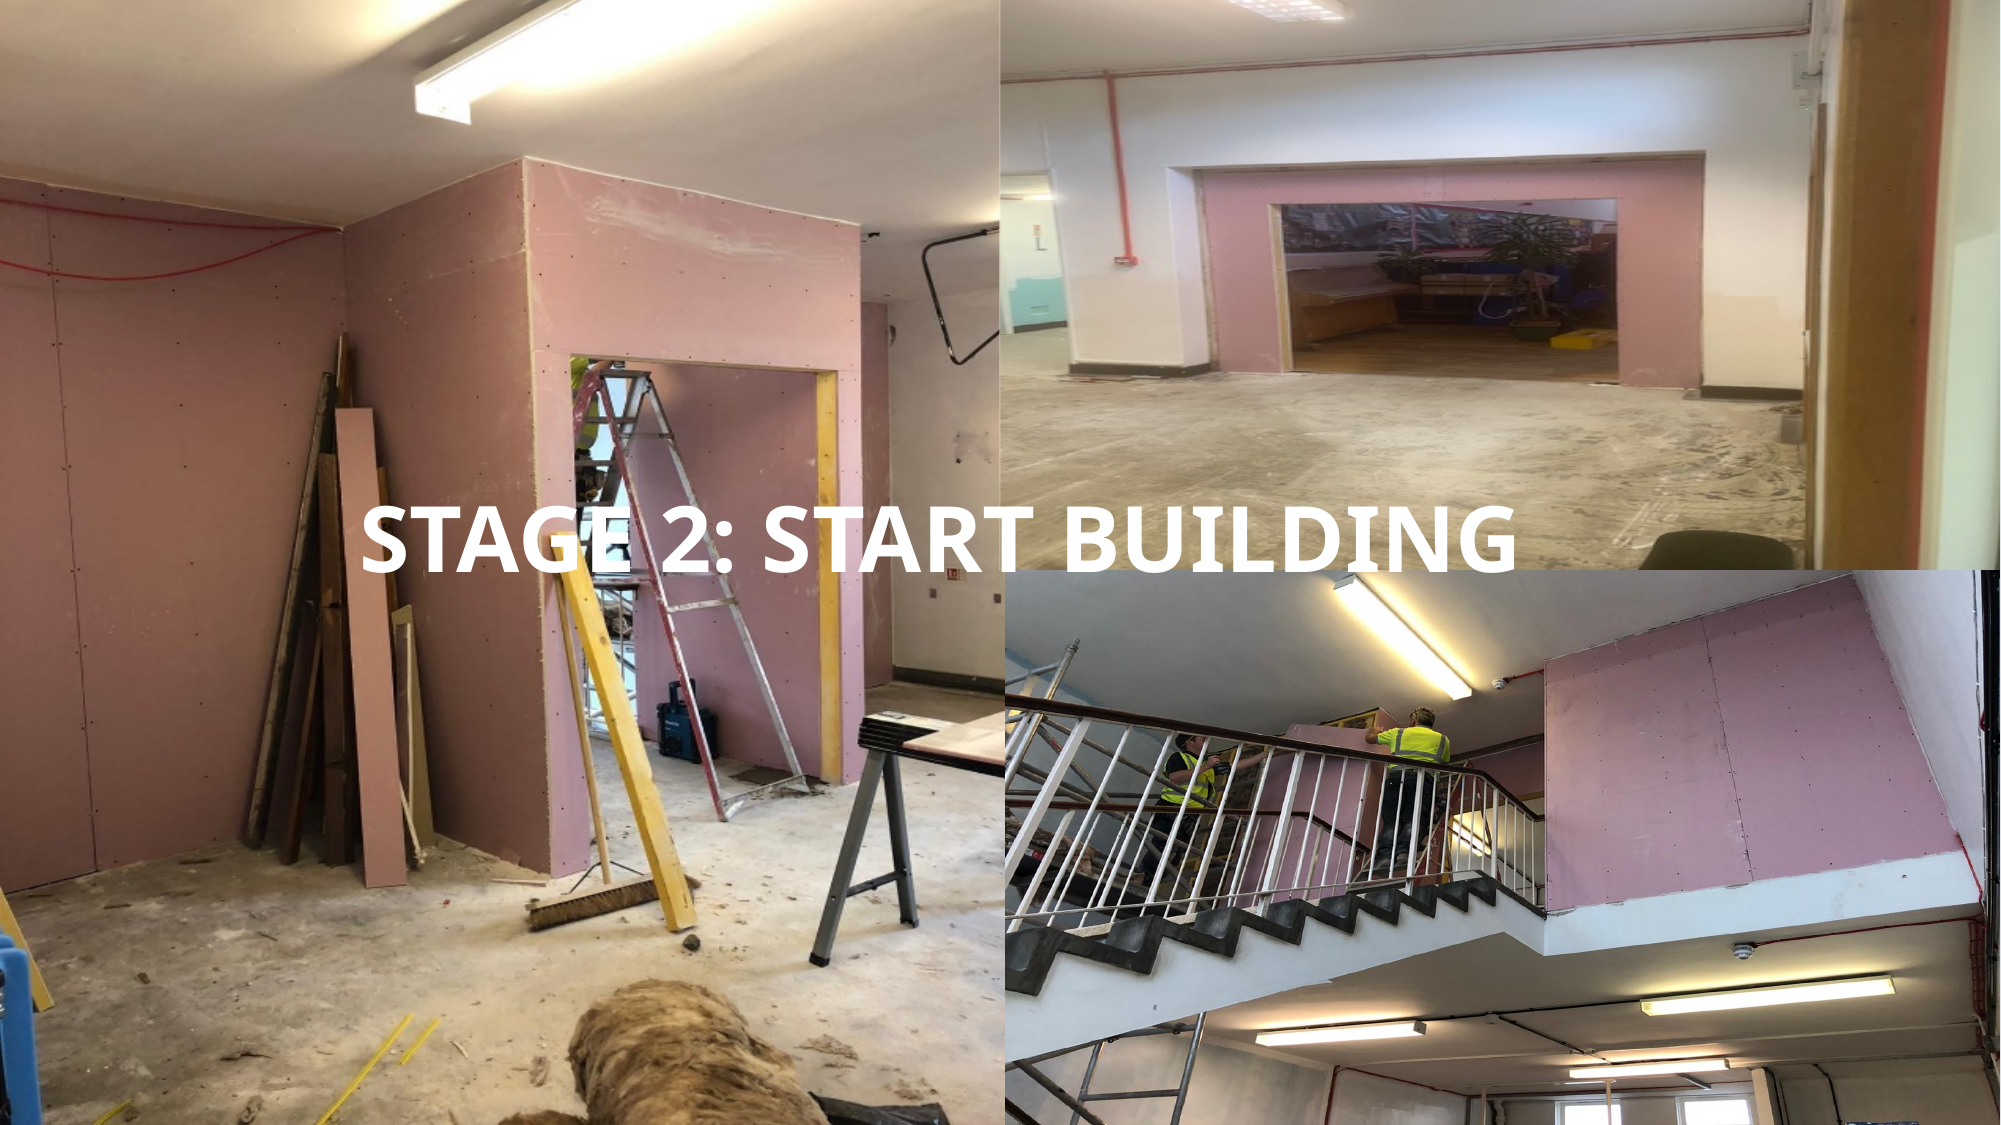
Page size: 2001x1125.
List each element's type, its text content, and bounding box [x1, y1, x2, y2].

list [0, 0, 1006, 1125]
text_box STAGE 2: START BUILDING [1006, 473, 1214, 554]
picture [1004, 0, 2000, 1125]
